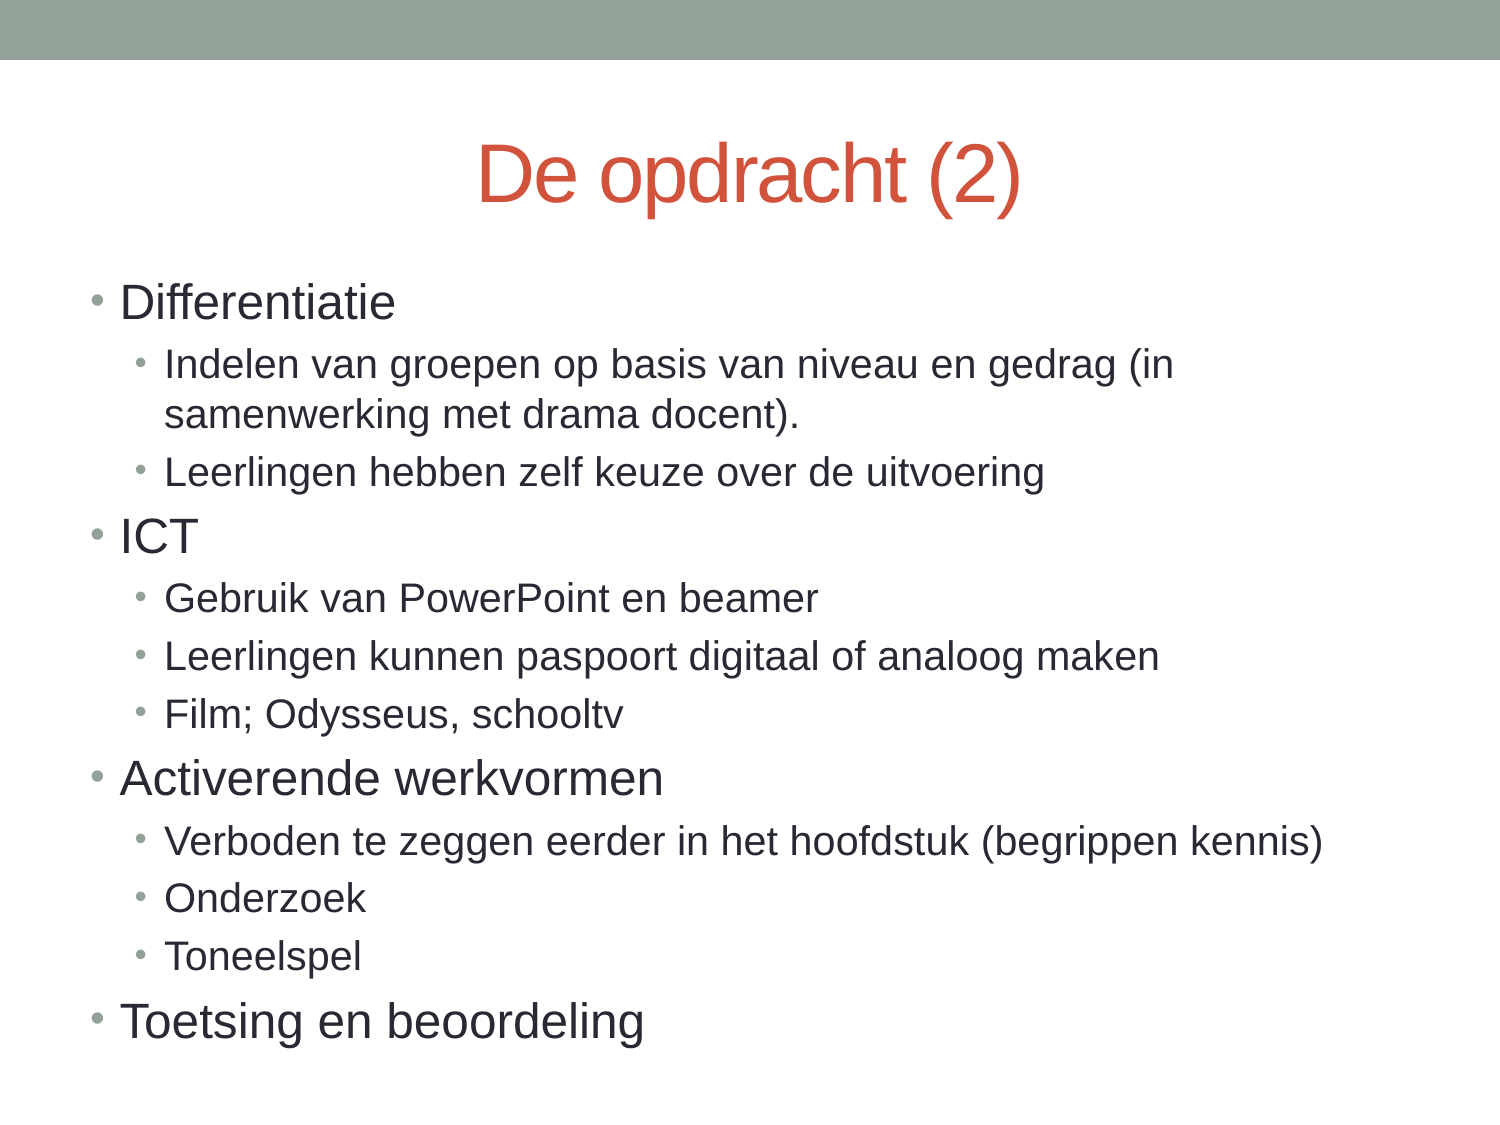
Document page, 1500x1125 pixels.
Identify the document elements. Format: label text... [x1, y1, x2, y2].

title De opdracht (2) [75, 87, 1425, 250]
list Differentiatie Indelen van groepen op basis van niveau en gedrag (in samenwerking met drama docent). Leerlingen hebben zelf keuze over de uitvoering ICT Gebruik van PowerPoint en beamer Leerlingen kunnen paspoort digitaal of analoog maken Film; Odysseus, schooltv Activerende werkvormen Verboden te zeggen eerder in het hoofdstuk (begrippen kennis) Onderzoek Toneelspel Toetsing en beoordeling [75, 262, 1425, 1063]
